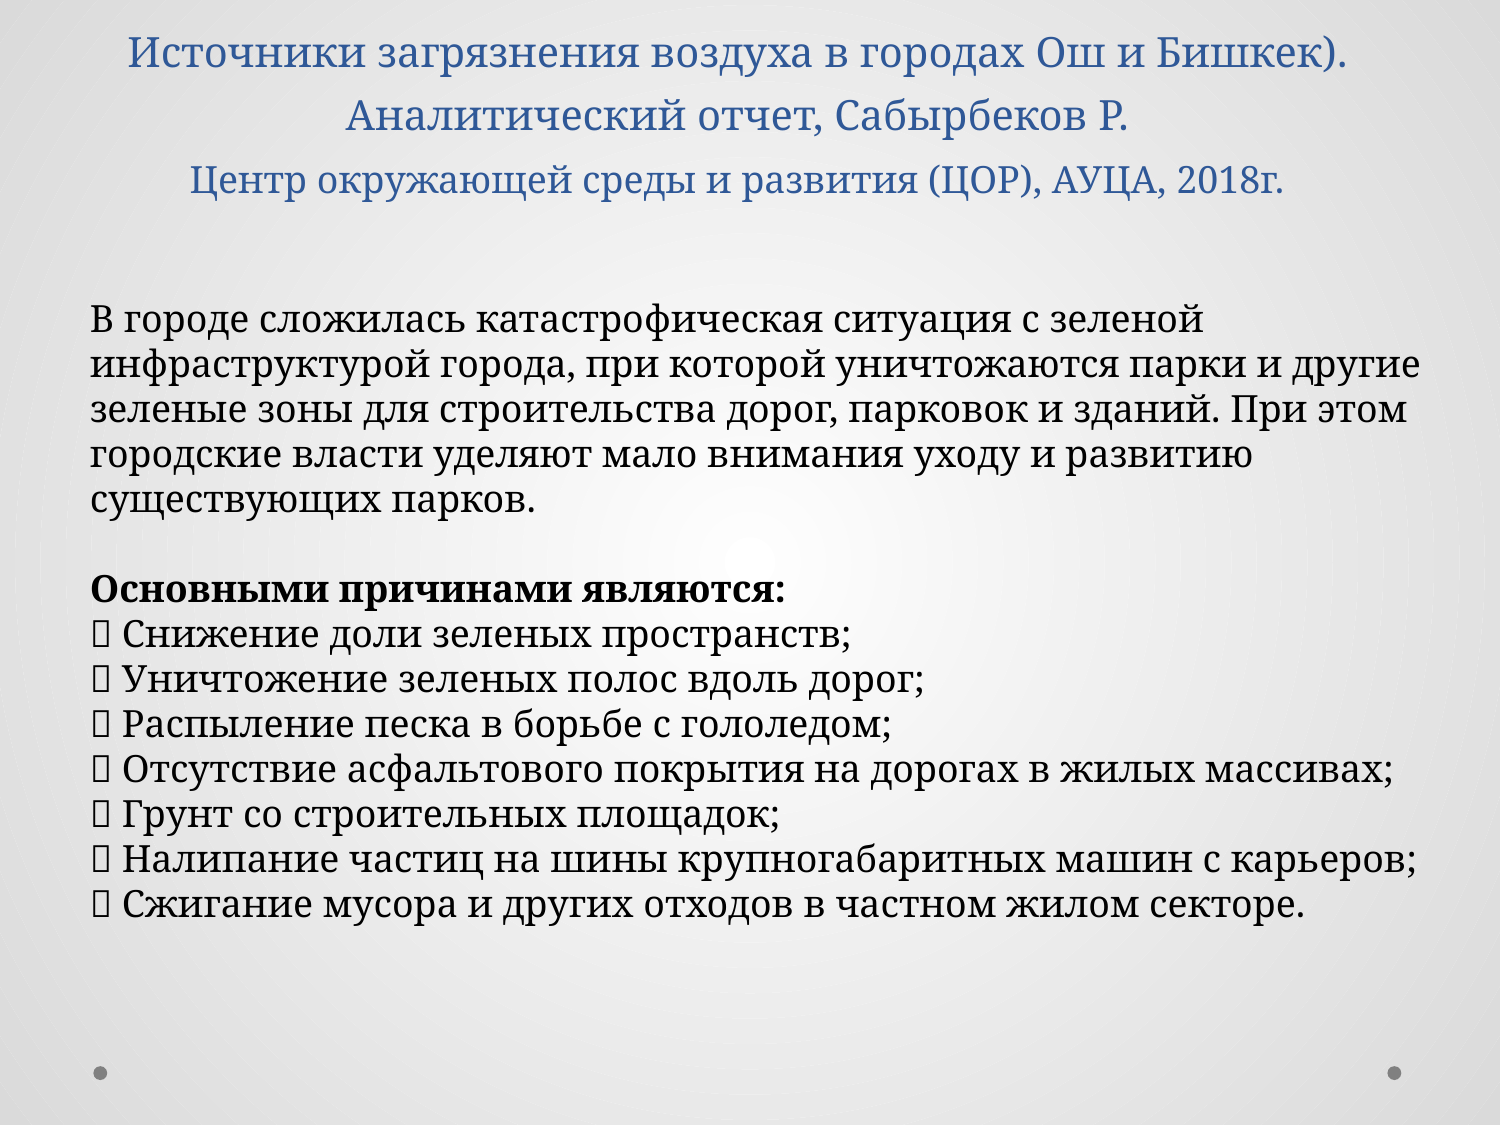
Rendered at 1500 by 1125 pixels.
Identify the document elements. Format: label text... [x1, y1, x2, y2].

text_box В городе сложилась катастрофическая ситуация с зеленой инфраструктурой города, при которой уничтожаются парки и другие зеленые зоны для строительства дорог, парковок и зданий. При этом городские власти уделяют мало внимания уходу и развитию существующих парков. Основными причинами являются:  Снижение доли зеленых пространств;  Уничтожение зеленых полос вдоль дорог;  Распыление песка в борьбе с гололедом;  Отсутствие асфальтового покрытия на дорогах в жилых массивах;  Грунт со строительных площадок;  Налипание частиц на шины крупногабаритных машин с карьеров;  Сжигание мусора и других отходов в частном жилом секторе. [74, 287, 1500, 933]
title Источники загрязнения воздуха в городах Ош и Бишкек). Аналитический отчет, Сабырбеков Р. Центр окружающей среды и развития (ЦОР), АУЦА, 2018г. [24, 0, 1450, 209]
